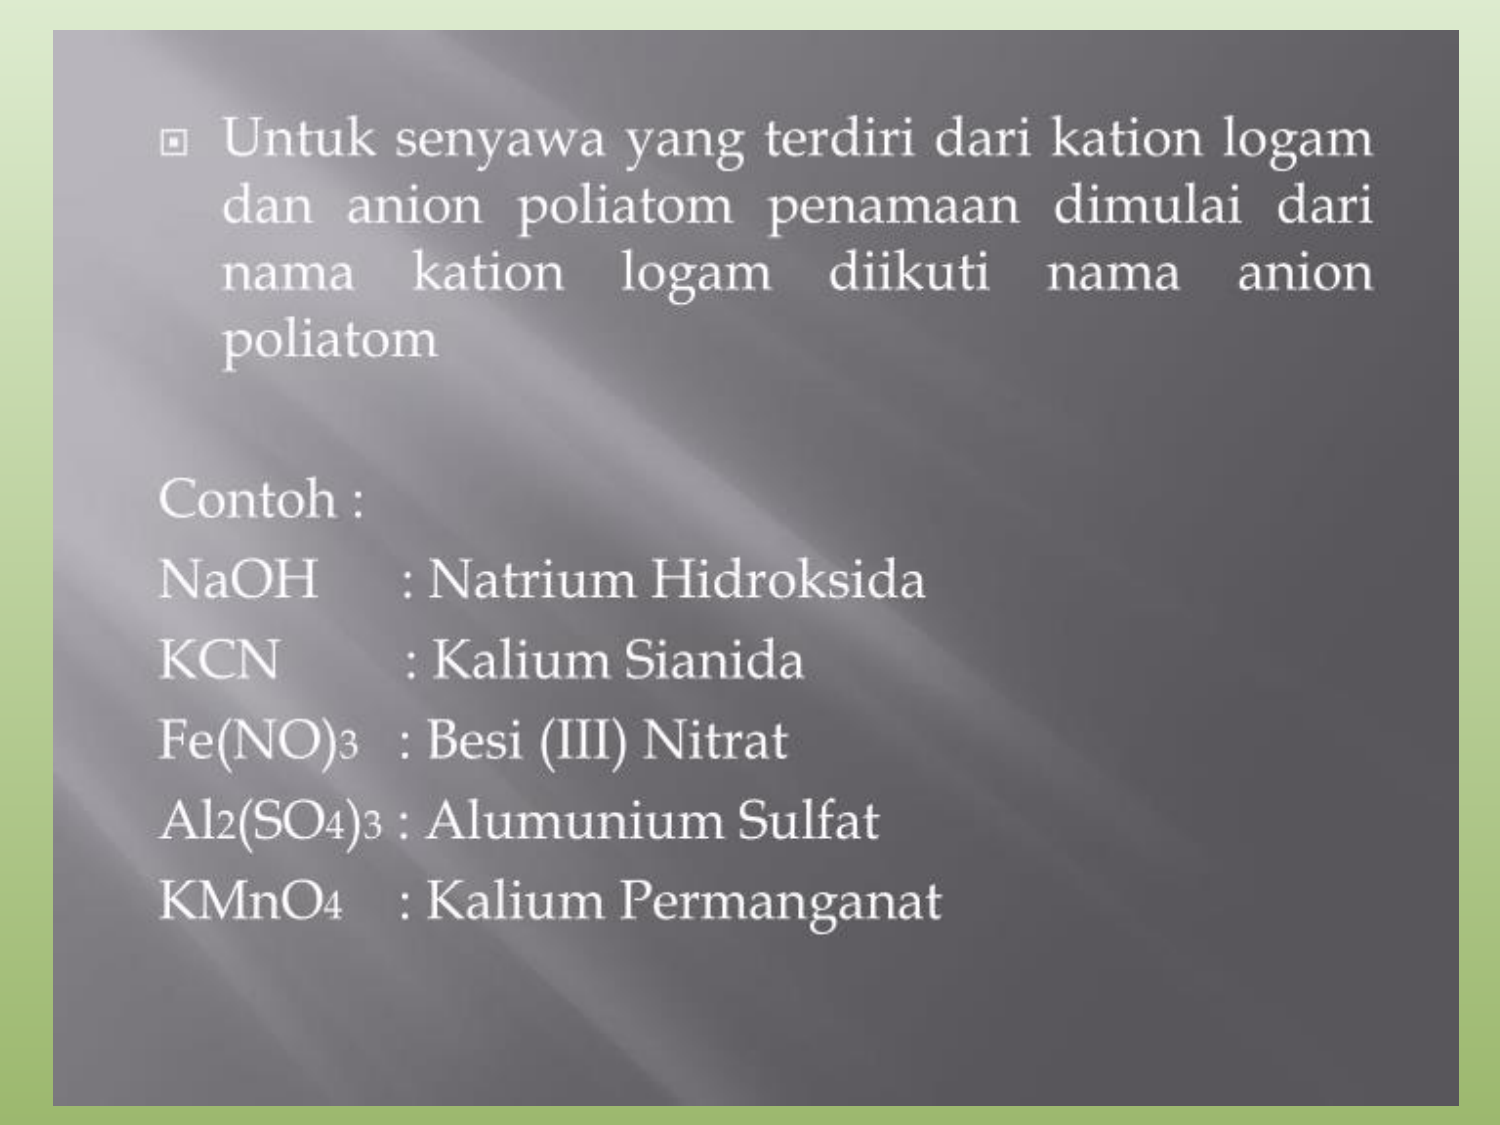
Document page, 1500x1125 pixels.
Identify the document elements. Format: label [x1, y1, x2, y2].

picture [52, 30, 1459, 1107]
